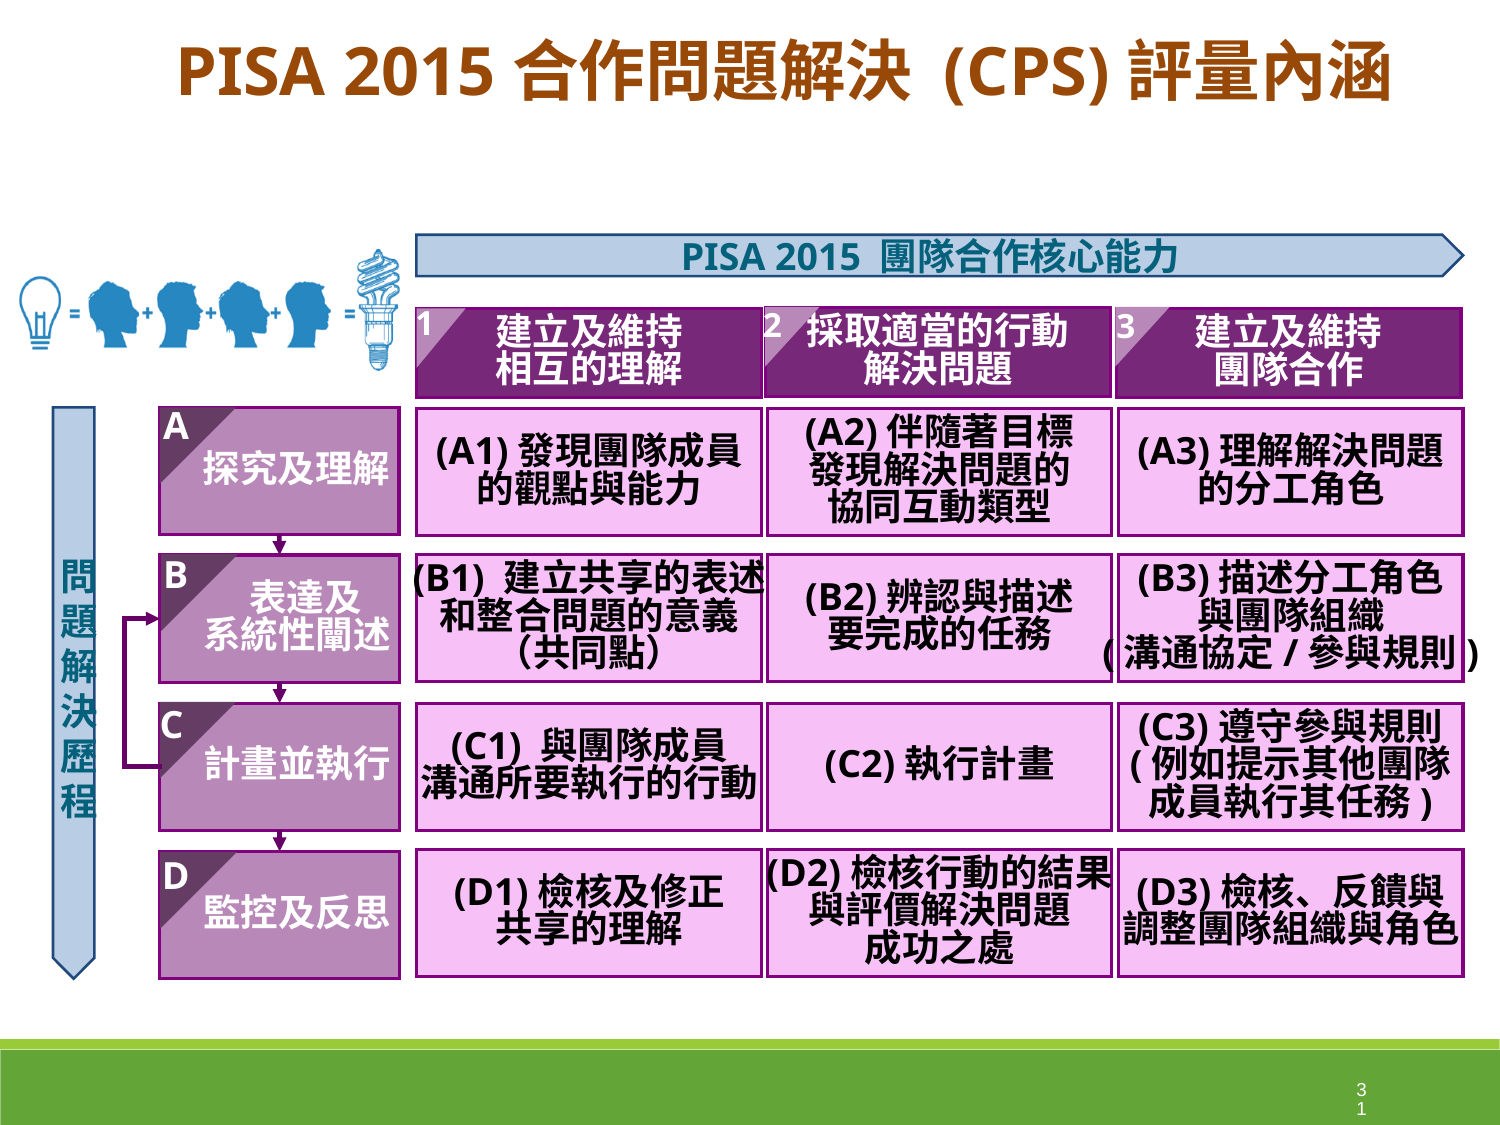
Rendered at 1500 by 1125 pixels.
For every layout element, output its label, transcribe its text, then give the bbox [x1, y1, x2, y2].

title PISA 2015合作問題解決 (CPS)評量內涵 [0, 31, 1500, 219]
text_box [52, 221, 1464, 979]
picture [0, 243, 417, 378]
slide_number 31 [1341, 1070, 1380, 1109]
